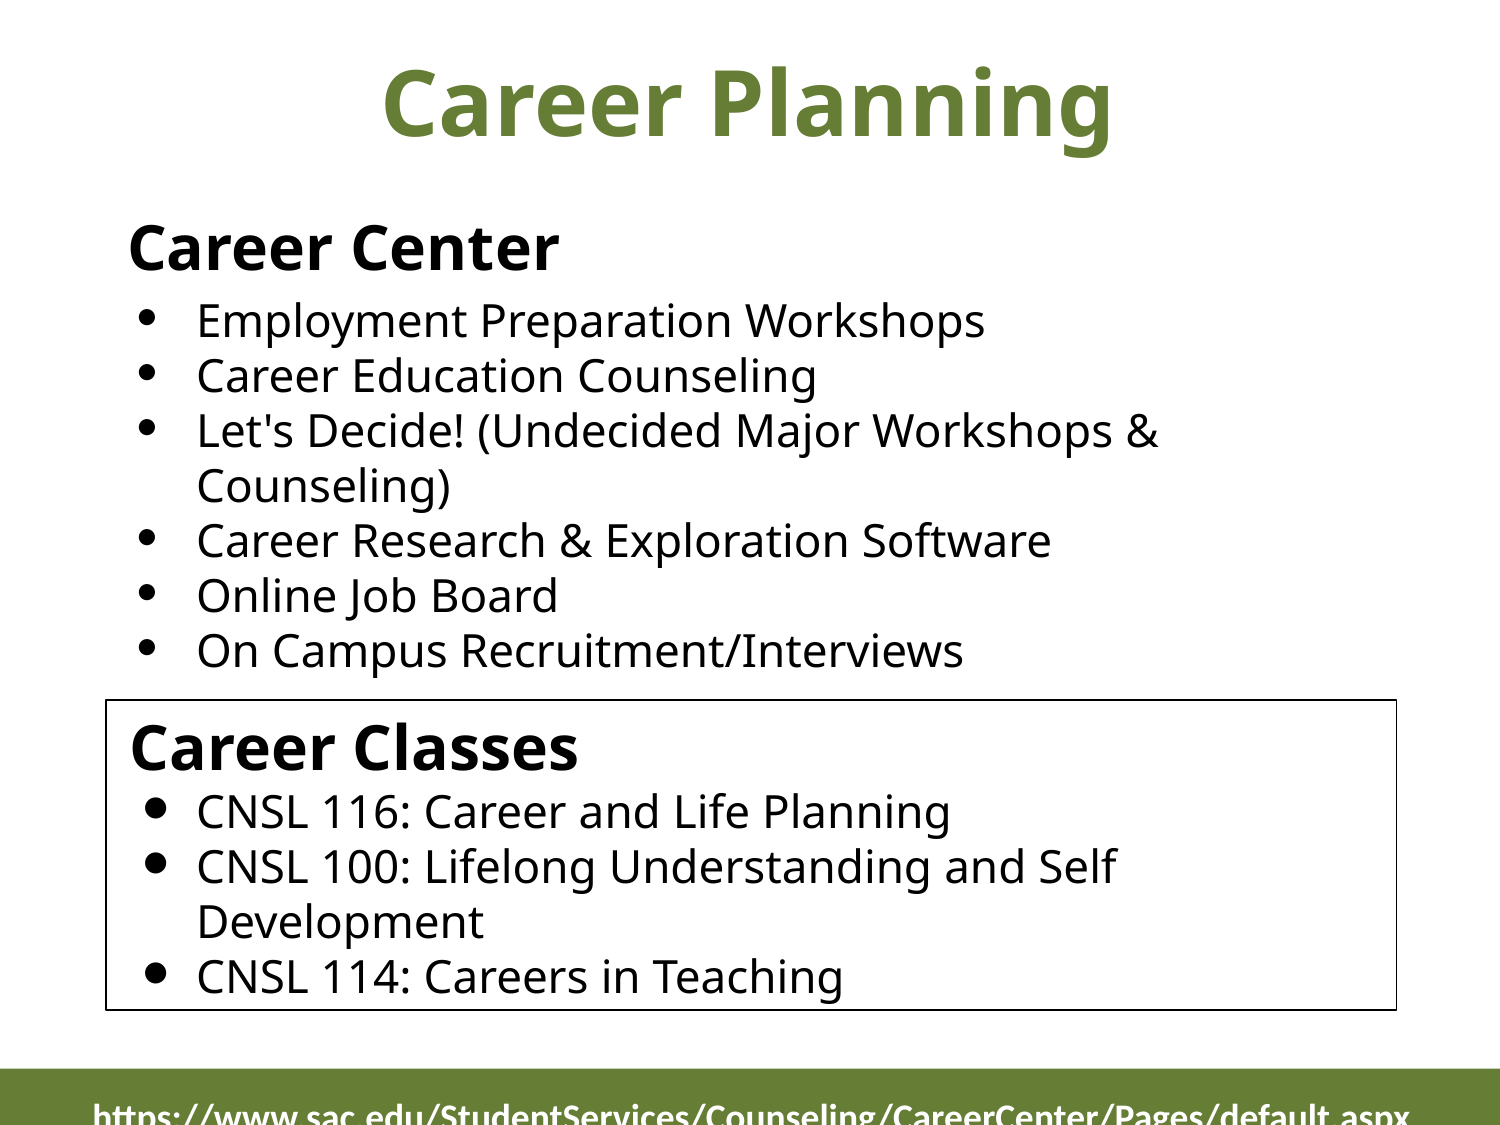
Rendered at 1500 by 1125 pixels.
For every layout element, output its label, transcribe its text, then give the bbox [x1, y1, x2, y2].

list Career Center Employment Preparation Workshops Career Education Counseling Let's Decide! (Undecided Major Workshops & Counseling) Career Research & Exploration Software Online Job Board On Campus Recruitment/Interviews [106, 200, 1397, 675]
text_box https://www.sac.edu/StudentServices/Counseling/CareerCenter/Pages/default.aspx [0, 1068, 1500, 1125]
text_box Career Classes CNSL 116: Career and Life Planning CNSL 100: Lifelong Understanding and Self Development CNSL 114: Careers in Teaching [106, 699, 1397, 1011]
title Career Planning [0, 24, 1498, 175]
